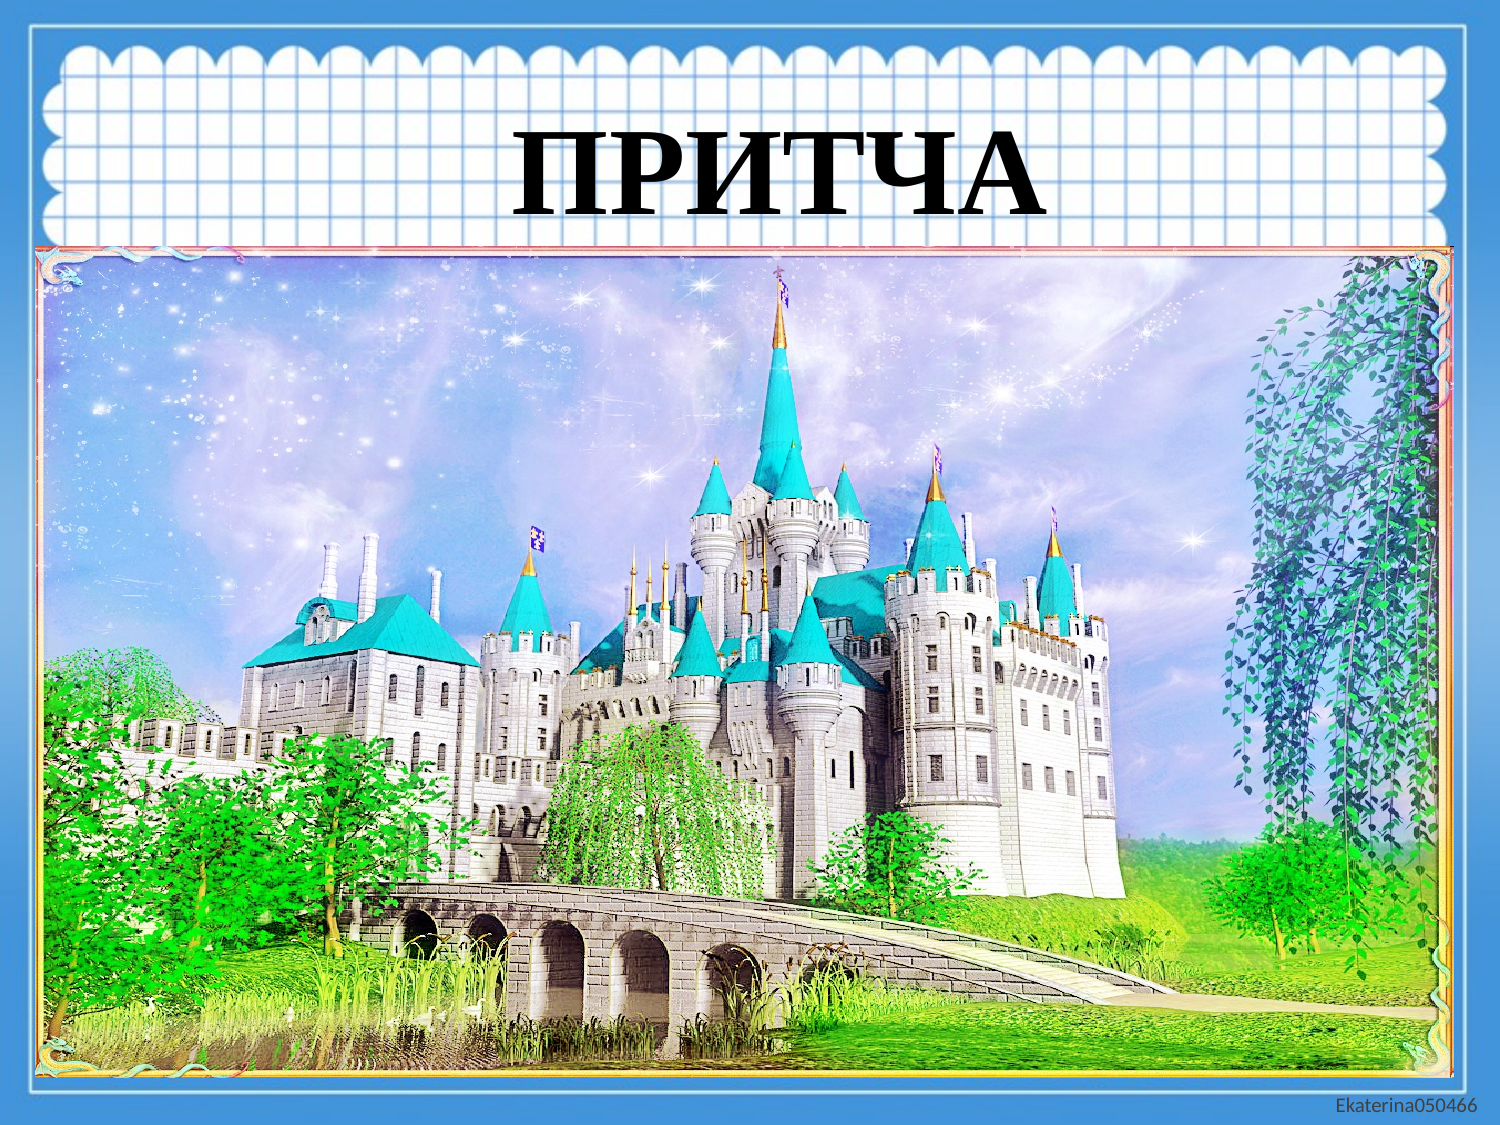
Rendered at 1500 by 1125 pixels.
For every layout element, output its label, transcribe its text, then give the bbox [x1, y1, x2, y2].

title притча [140, 82, 1416, 244]
picture [0, 0, 1500, 1125]
